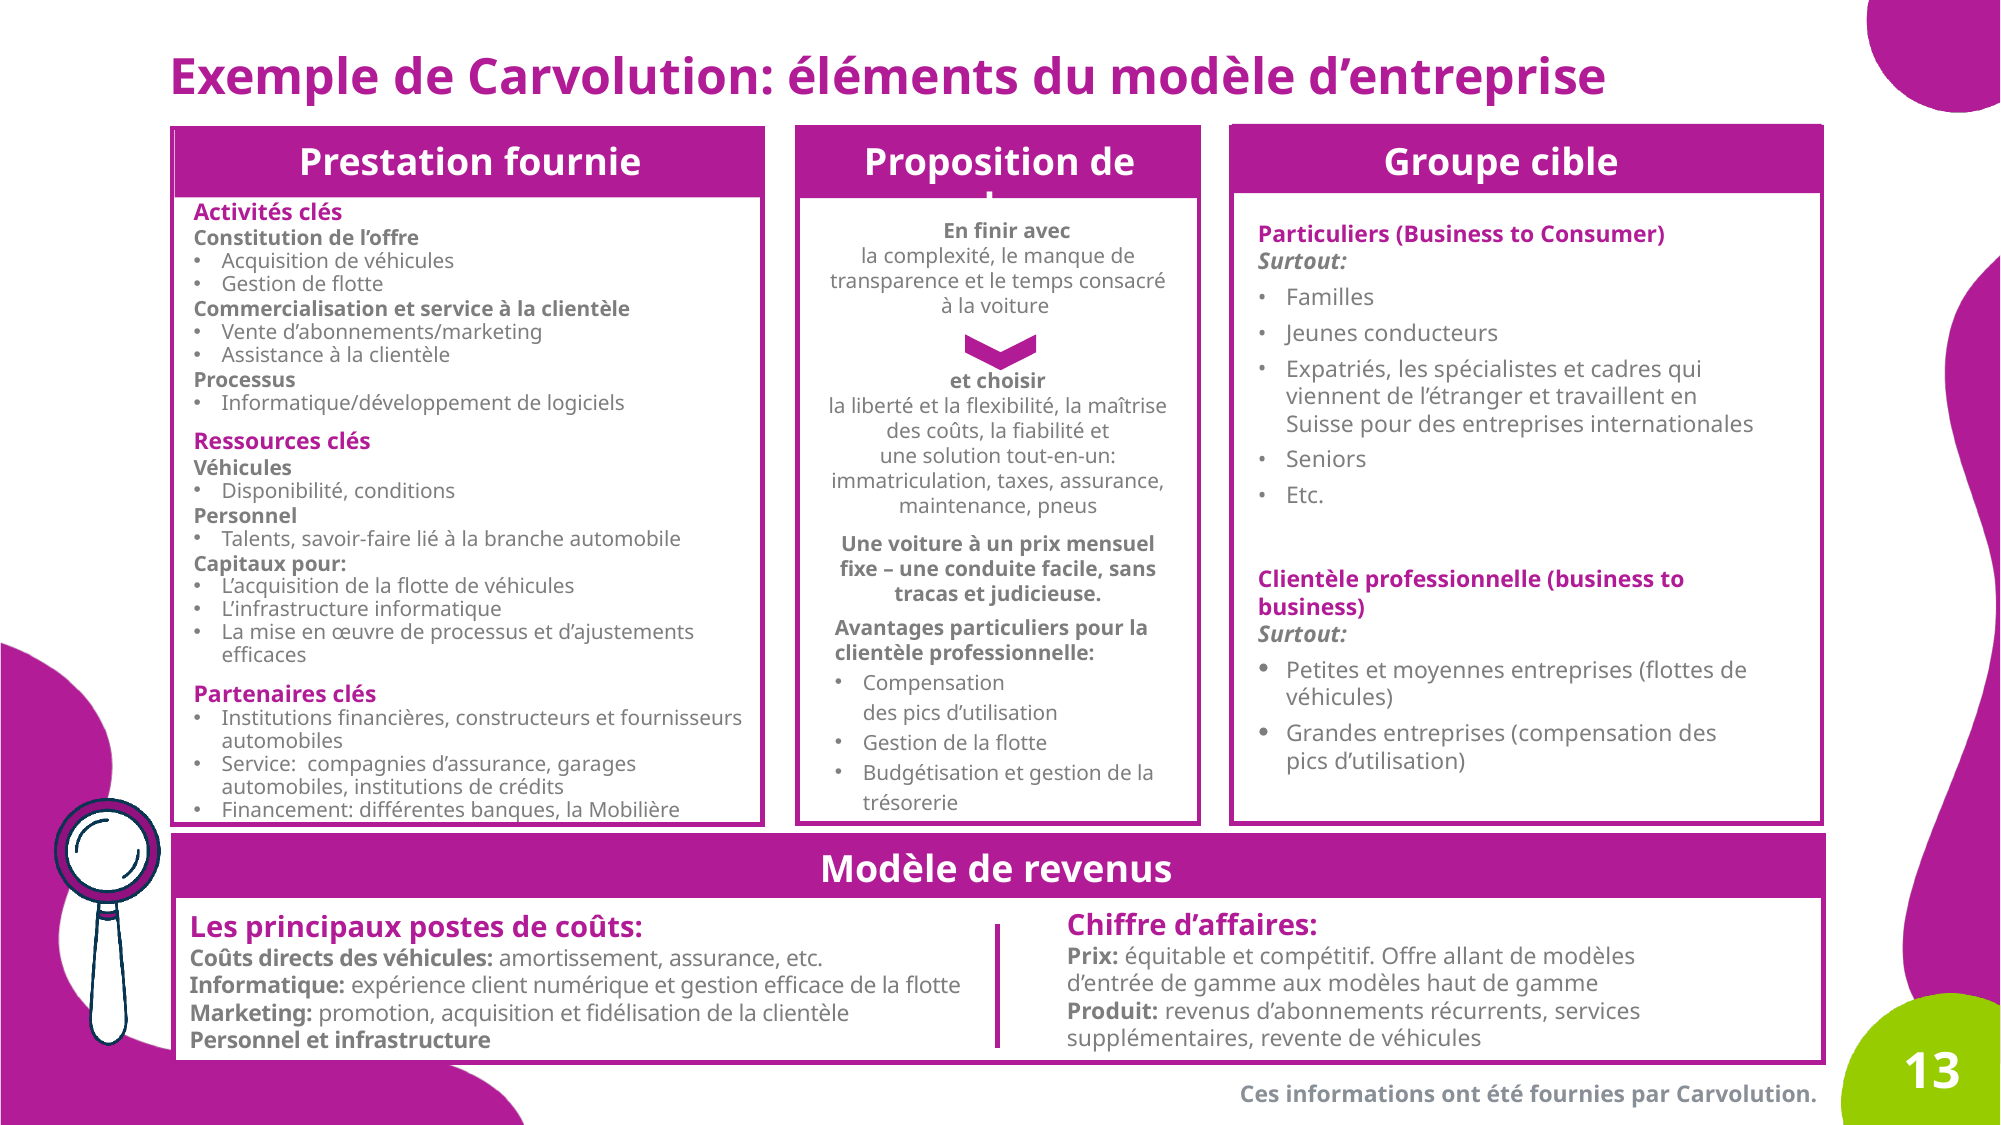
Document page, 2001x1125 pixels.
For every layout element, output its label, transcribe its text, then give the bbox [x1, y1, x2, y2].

text_box Avantages particuliers pour la clientèle professionnelle: Compensation des pics d’utilisation Gestion de la flotte Budgétisation et gestion de la trésorerie [819, 606, 1212, 833]
text_box En finir avec la complexité, le manque de transparence et le temps consacré à la voiture et choisir la liberté et la flexibilité, la maîtrise des coûts, la fiabilité et une solution tout-en-un: immatriculation, taxes, assurance, maintenance, pneus Une voiture à un prix mensuel fixe – une conduite facile, sans tracas et judicieuse. [810, 210, 1186, 613]
text_box Particuliers (Business to Consumer) Surtout: Familles Jeunes conducteurs Expatriés, les spécialistes et cadres qui viennent de l’étranger et travaillent en Suisse pour des entreprises internationales Seniors Etc. [1242, 211, 1780, 544]
text_box Activités clés Constitution de l’offre Acquisition de véhicules Gestion de flotte Commercialisation et service à la clientèle Vente d’abonnements/marketing Assistance à la clientèle Processus Informatique/développement de logiciels Ressources clés Véhicules Disponibilité, conditions Personnel Talents, savoir-faire lié à la branche automobile Capitaux pour: L’acquisition de la flotte de véhicules L’infrastructure informatique La mise en œuvre de processus et d’ajustements efficaces Partenaires clés Institutions financières, constructeurs et fournisseurs automobiles Service: compagnies d’assurance, garages automobiles, institutions de crédits Financement: différentes banques, la Mobilière [178, 198, 759, 829]
text_box Ces informations ont été fournies par Carvolution. [1051, 1071, 1833, 1115]
text_box Groupe cible [1303, 130, 1699, 191]
text_box [174, 130, 765, 198]
text_box Modèle de revenus [760, 837, 1233, 898]
text_box [1231, 123, 1822, 194]
picture [1841, 255, 2001, 1125]
text_box Exemple de Carvolution: éléments du modèle d’entreprise [154, 20, 1888, 128]
slide_number 13 [1888, 1042, 1976, 1103]
text_box Clientèle professionnelle (business to business) Surtout: Petites et moyennes entreprises (flottes de véhicules) Grandes entreprises (compensation des pics d’utilisation) [1242, 557, 1780, 817]
text_box Les principaux postes de coûts: Coûts directs des véhicules: amortissement, assurance, etc. Informatique: expérience client numérique et gestion efficace de la flotte Marketing: promotion, acquisition et fidélisation de la clientèle Personnel et infrastructure [174, 900, 997, 1061]
text_box [965, 334, 1037, 371]
text_box Proposition de valeur [787, 130, 1212, 236]
text_box [796, 125, 1197, 130]
text_box [172, 833, 1826, 898]
text_box [1231, 128, 1823, 824]
text_box [173, 898, 1824, 1063]
picture [1854, 0, 2001, 121]
picture [0, 630, 524, 1125]
text_box Prestation fournie [191, 130, 750, 191]
text_box [172, 128, 763, 825]
text_box [797, 236, 819, 824]
text_box [1186, 236, 1199, 606]
text_box Chiffre d’affaires: Prix: équitable et compétitif. Offre allant de modèles d’entrée de gamme aux modèles haut de gamme Produit: revenus d’abonnements récurrents, services supplémentaires, revente de véhicules [1051, 899, 1707, 1059]
